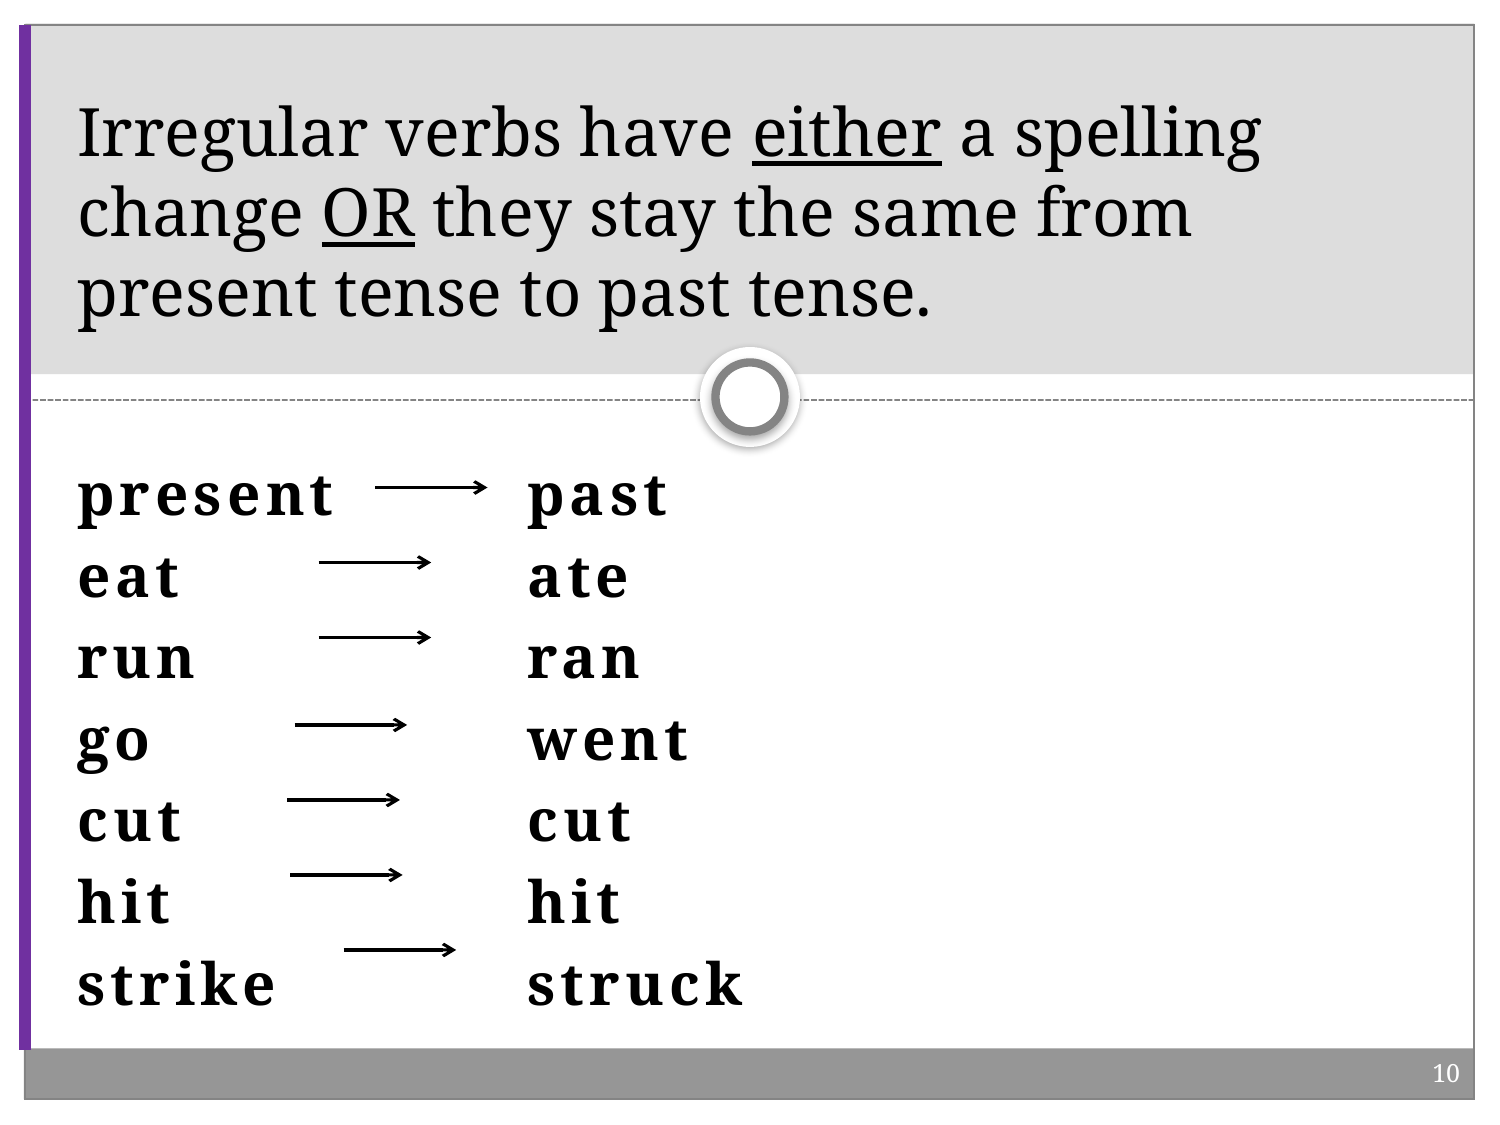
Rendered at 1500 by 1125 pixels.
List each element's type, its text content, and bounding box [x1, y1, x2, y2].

list present past eat ate run ran go went cut cut hit hit strike struck [62, 450, 1438, 1025]
title Irregular verbs have either a spelling change OR they stay the same from present tense to past tense. [62, 50, 1438, 338]
footer 10 [887, 1050, 1475, 1110]
